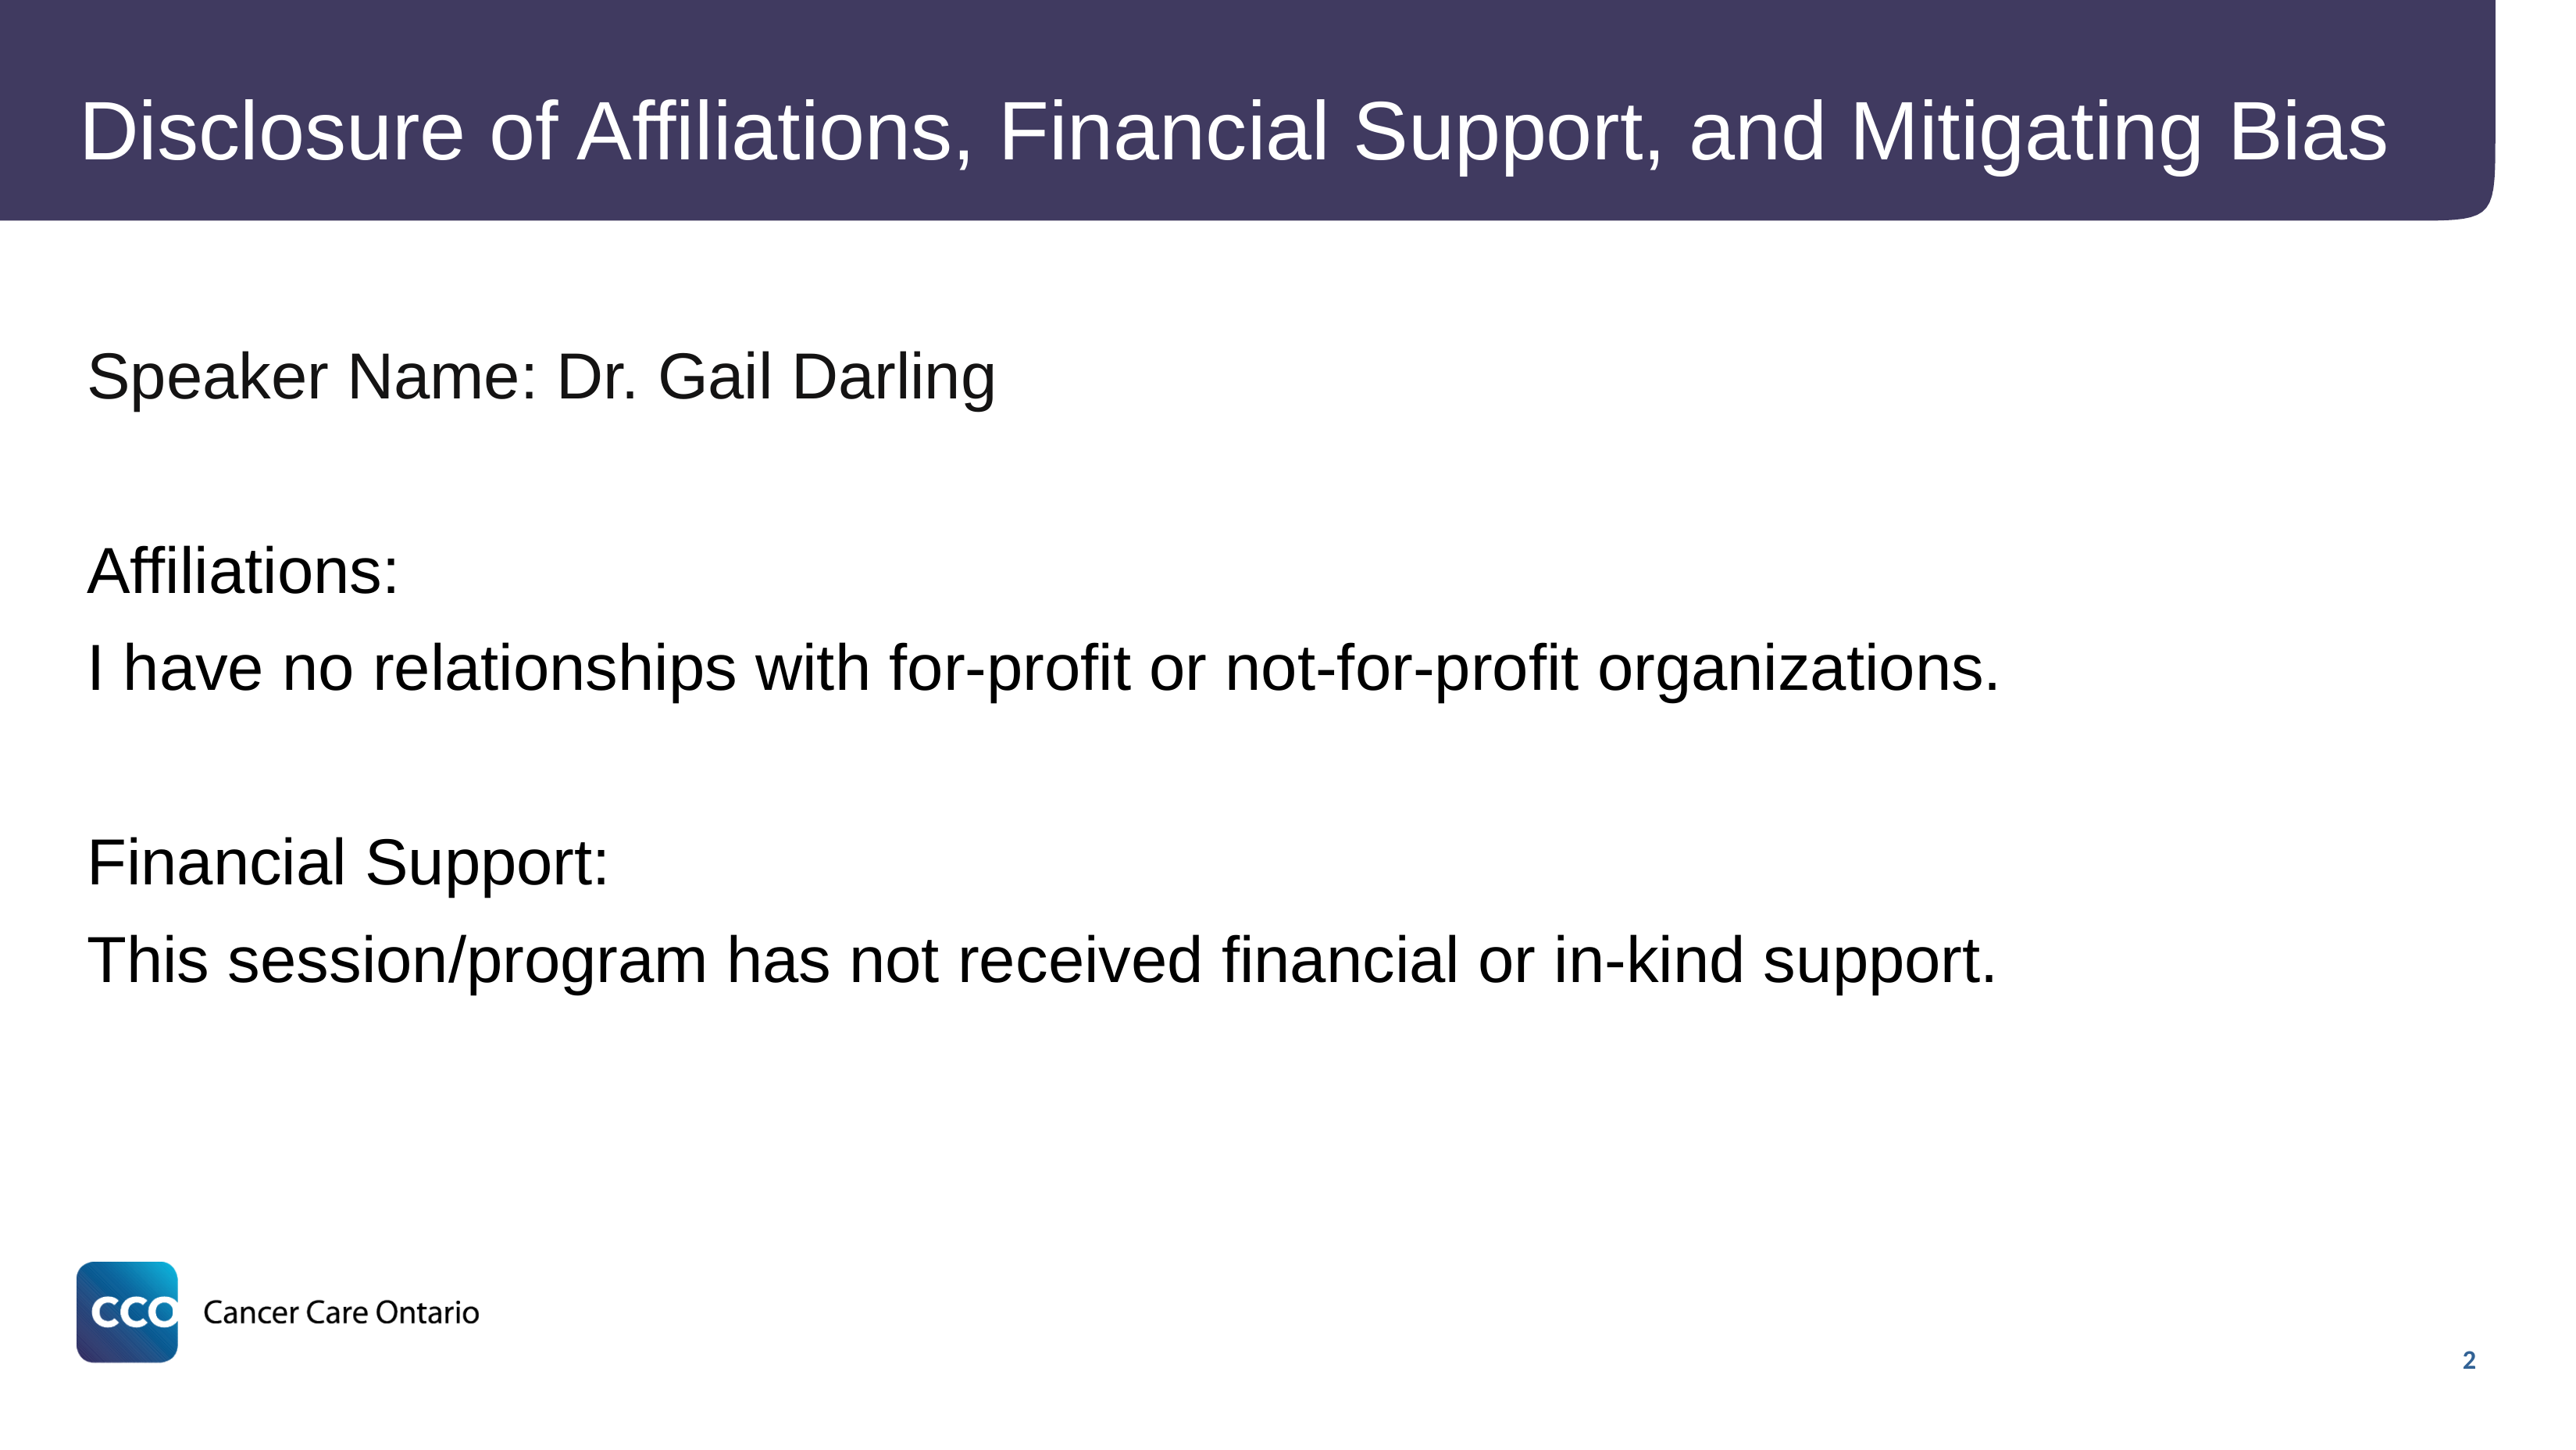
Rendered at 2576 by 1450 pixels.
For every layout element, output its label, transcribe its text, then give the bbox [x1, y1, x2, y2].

picture [77, 1262, 480, 1363]
title Disclosure of Affiliations, Financial Support, and Mitigating Bias [78, 77, 2497, 177]
slide_number 2 [2462, 1342, 2499, 1373]
list Speaker Name: Dr. Gail Darling Affiliations: I have no relationships with for-profit or not-for-profit organizations. Financial Support: This session/program has not received financial or in-kind support. [87, 324, 2489, 1057]
